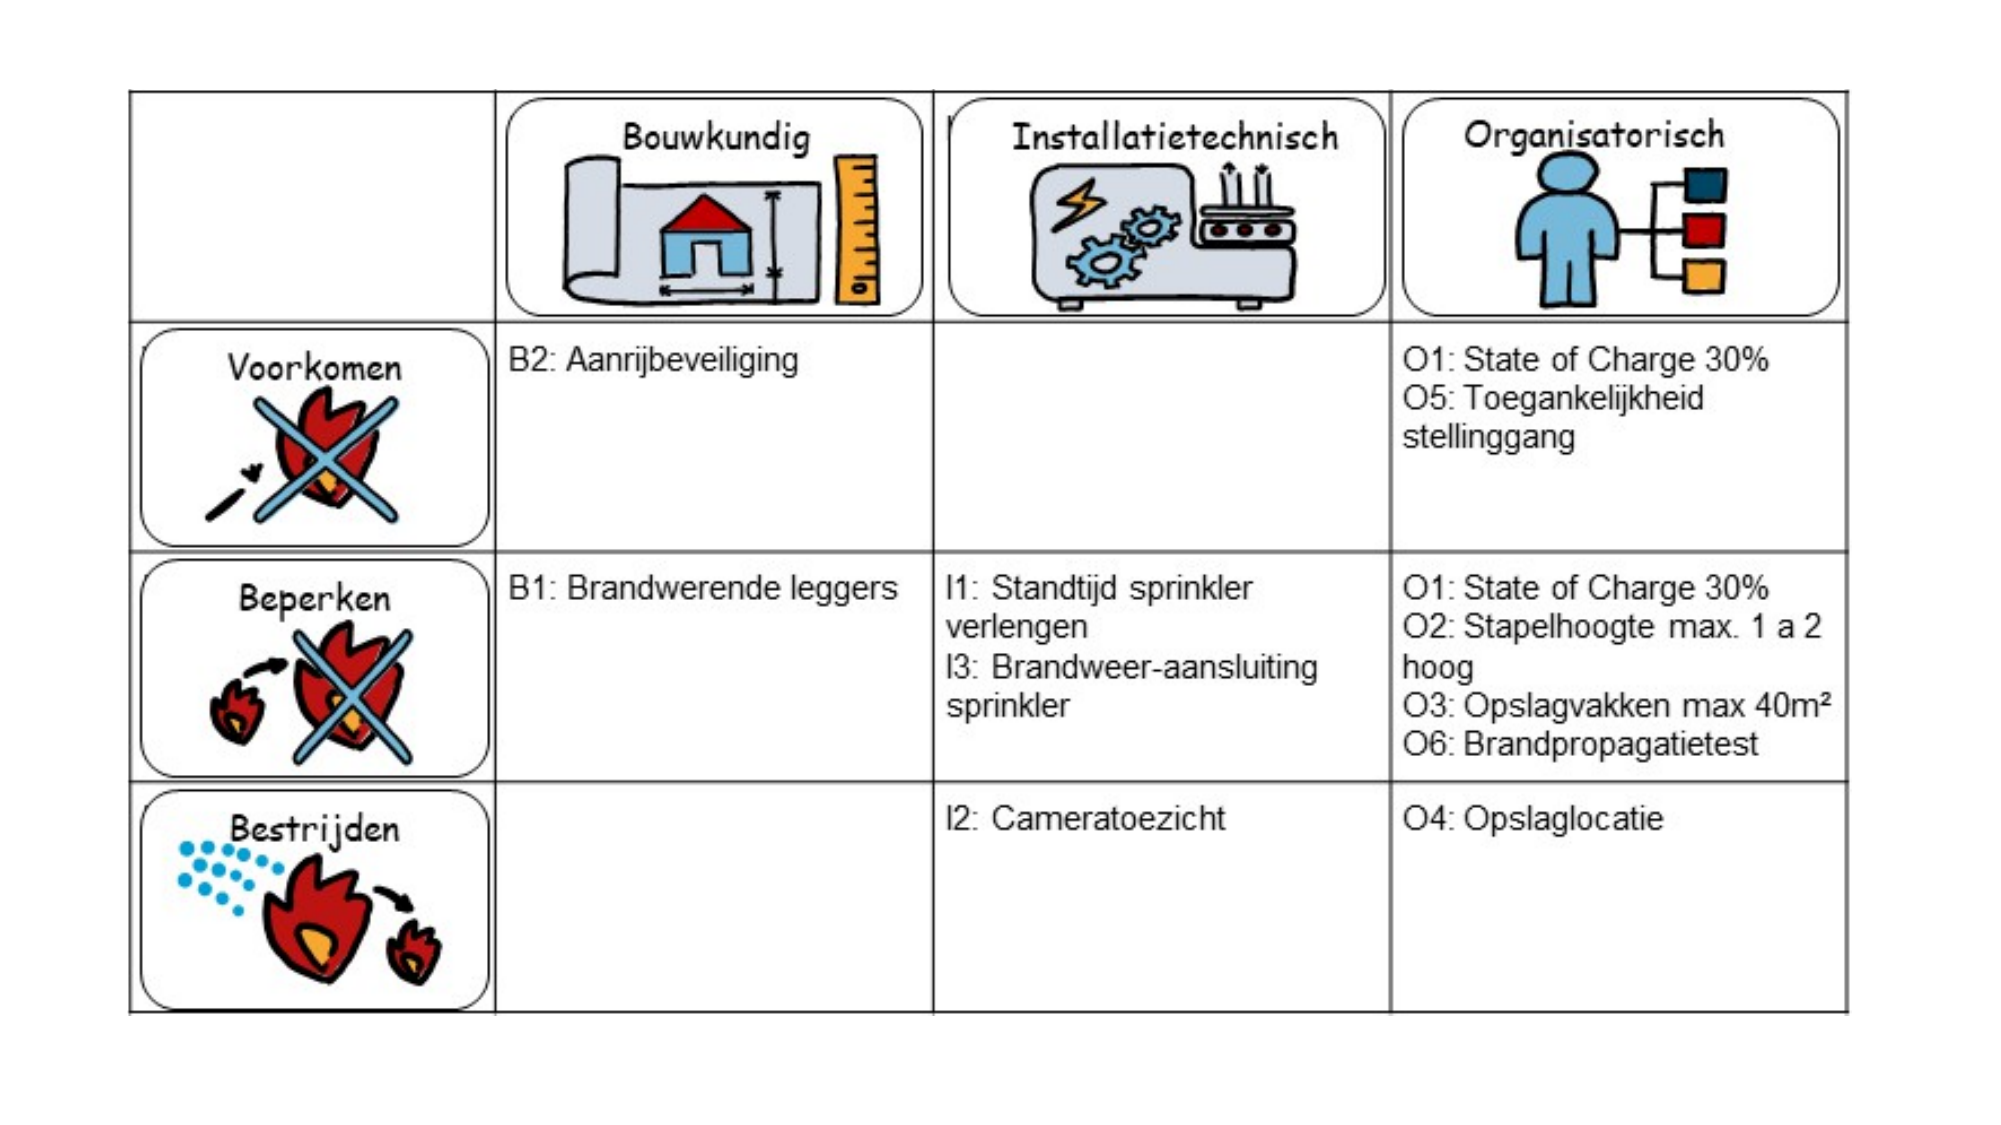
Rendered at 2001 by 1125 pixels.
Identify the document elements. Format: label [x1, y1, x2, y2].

picture [127, 89, 1853, 1016]
